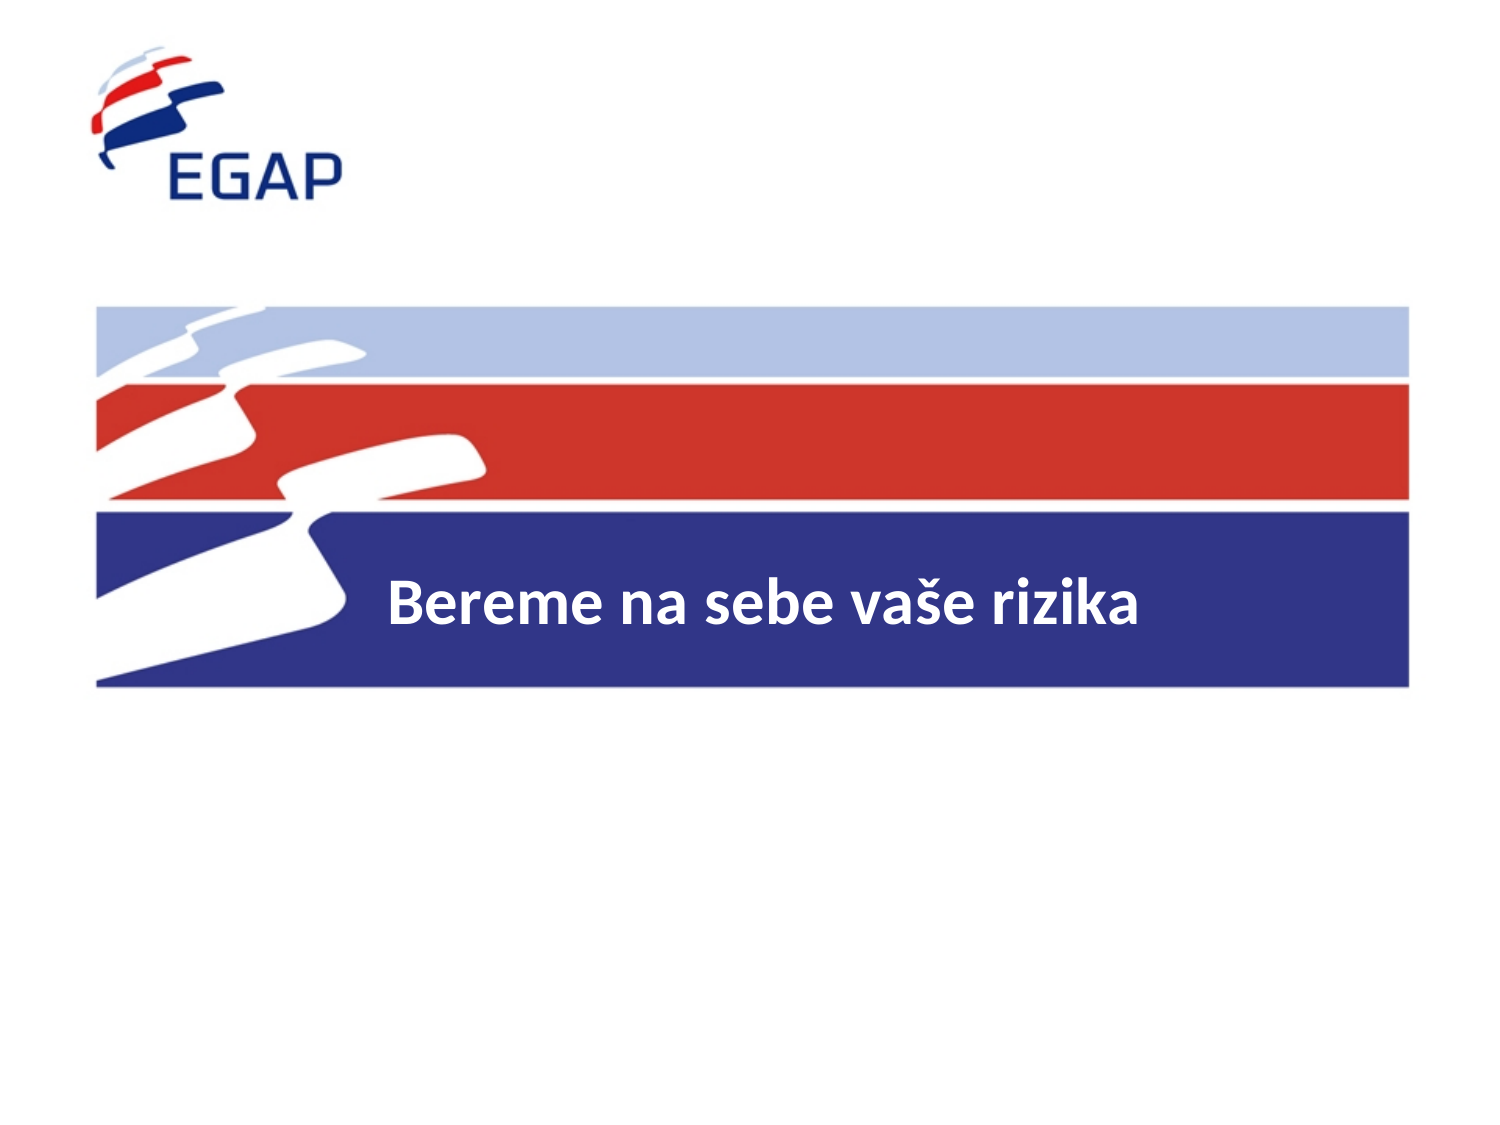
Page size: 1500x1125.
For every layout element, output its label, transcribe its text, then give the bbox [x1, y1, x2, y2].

title Bereme na sebe vaše rizika [371, 515, 1412, 681]
picture [0, 0, 1500, 1125]
